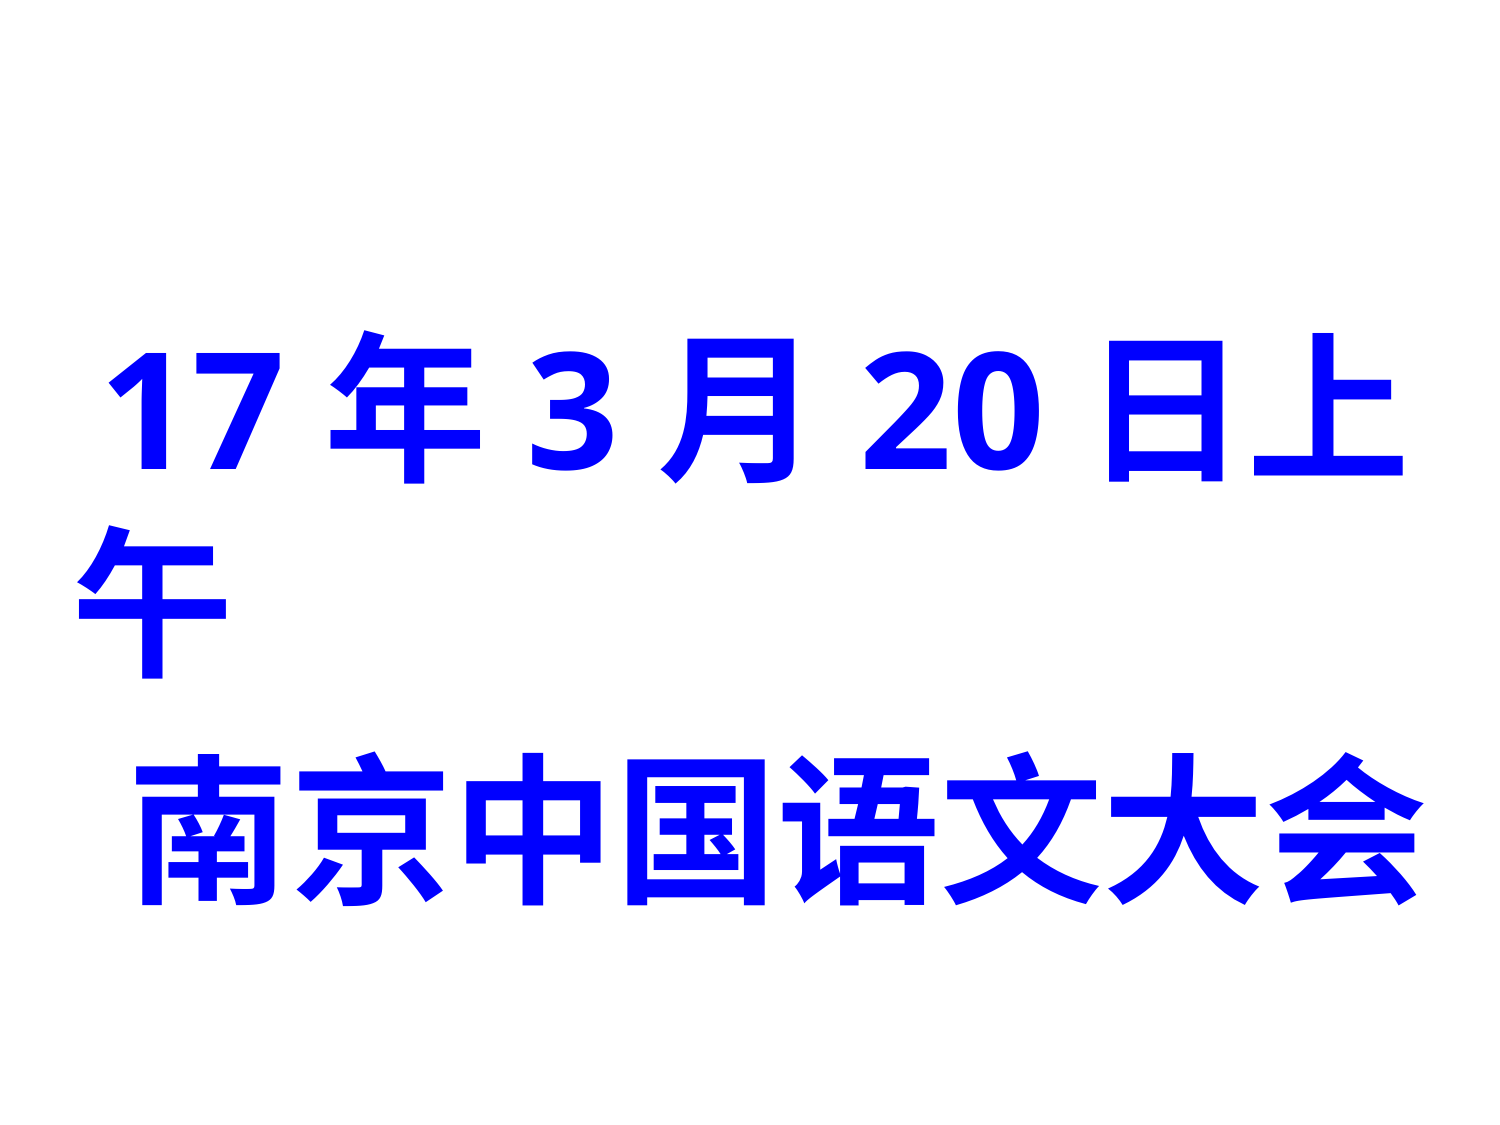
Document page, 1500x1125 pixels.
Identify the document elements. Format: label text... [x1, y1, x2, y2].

list 17年3月20日上午 南京中国语文大会 [0, 0, 1500, 1125]
